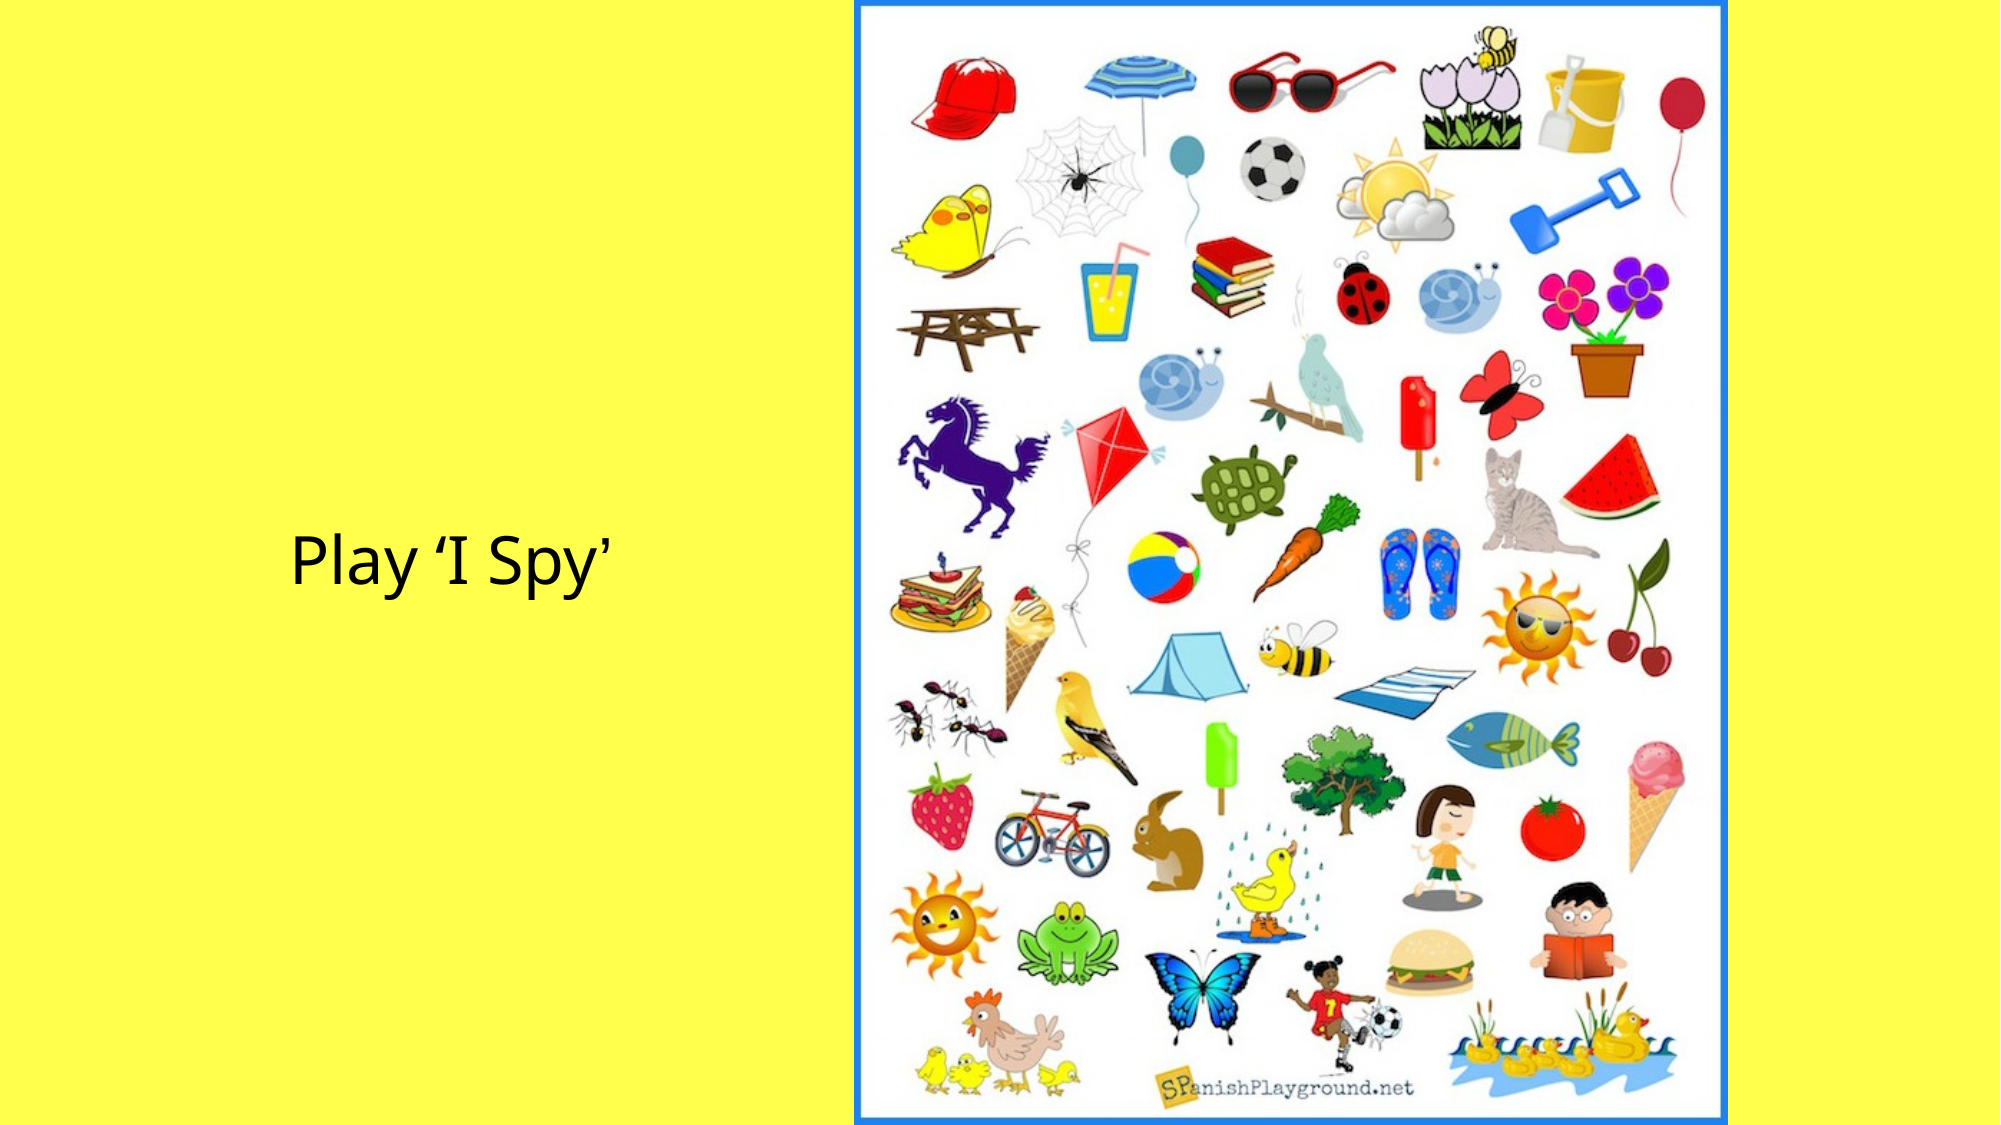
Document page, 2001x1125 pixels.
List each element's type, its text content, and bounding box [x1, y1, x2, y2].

title Play ‘I Spy’ [272, 0, 647, 1125]
picture [854, 0, 1728, 1125]
